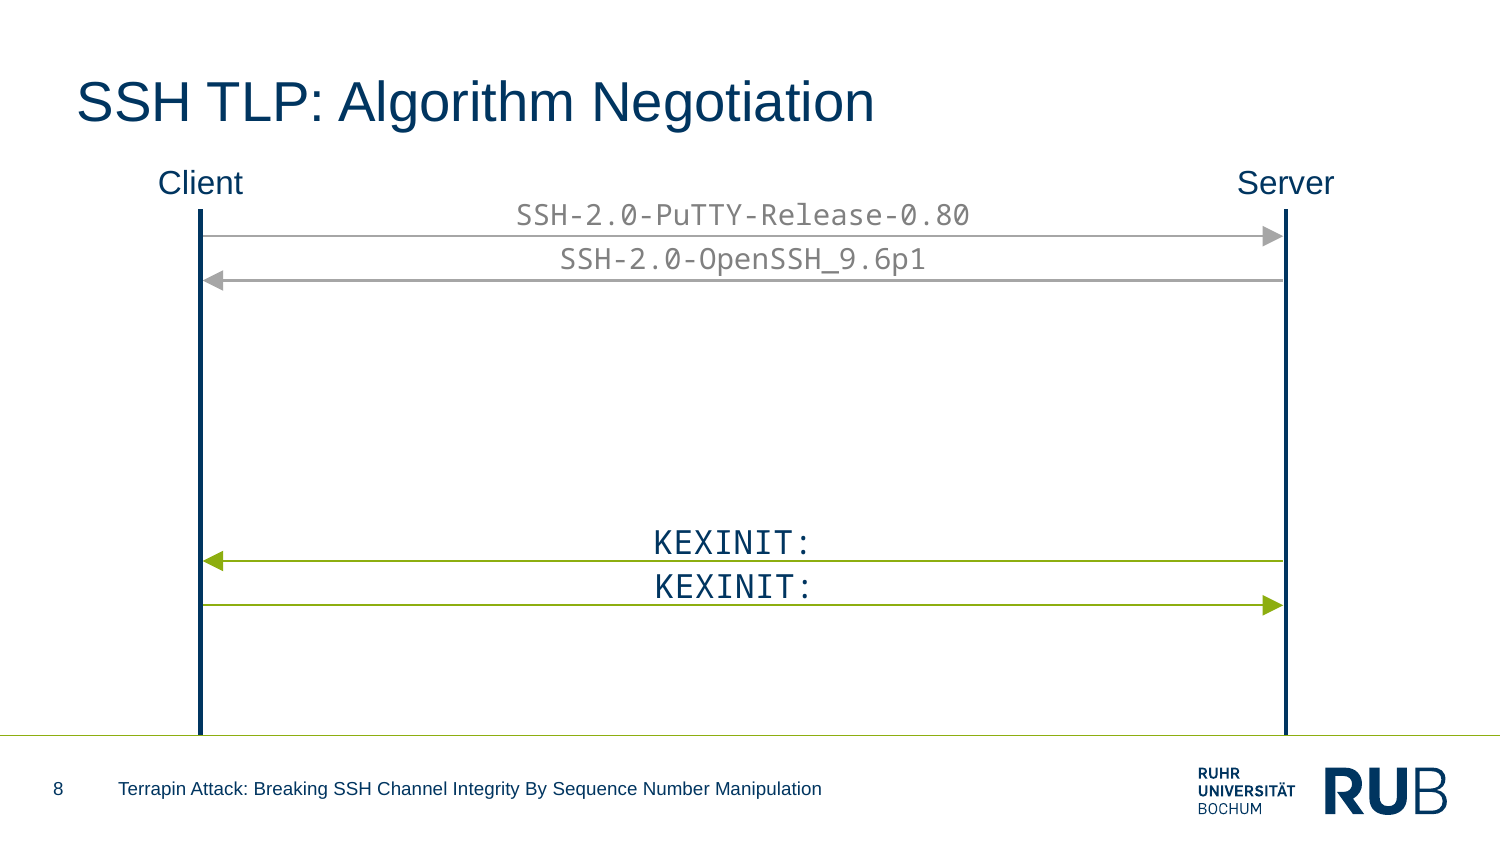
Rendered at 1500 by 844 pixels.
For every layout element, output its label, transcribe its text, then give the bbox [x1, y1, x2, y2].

text_box SSH-2.0-PuTTY-Release-0.80 [202, 188, 1284, 233]
slide_number 8 [53, 779, 95, 798]
title SSH TLP: Algorithm Negotiation [76, 64, 1347, 142]
text_box Server [1222, 154, 1350, 209]
text_box Client [143, 154, 259, 209]
text_box SSH-2.0-OpenSSH_9.6p1 [203, 237, 1284, 280]
footer Terrapin Attack: Breaking SSH Channel Integrity By Sequence Number Manipulation [118, 779, 1152, 798]
